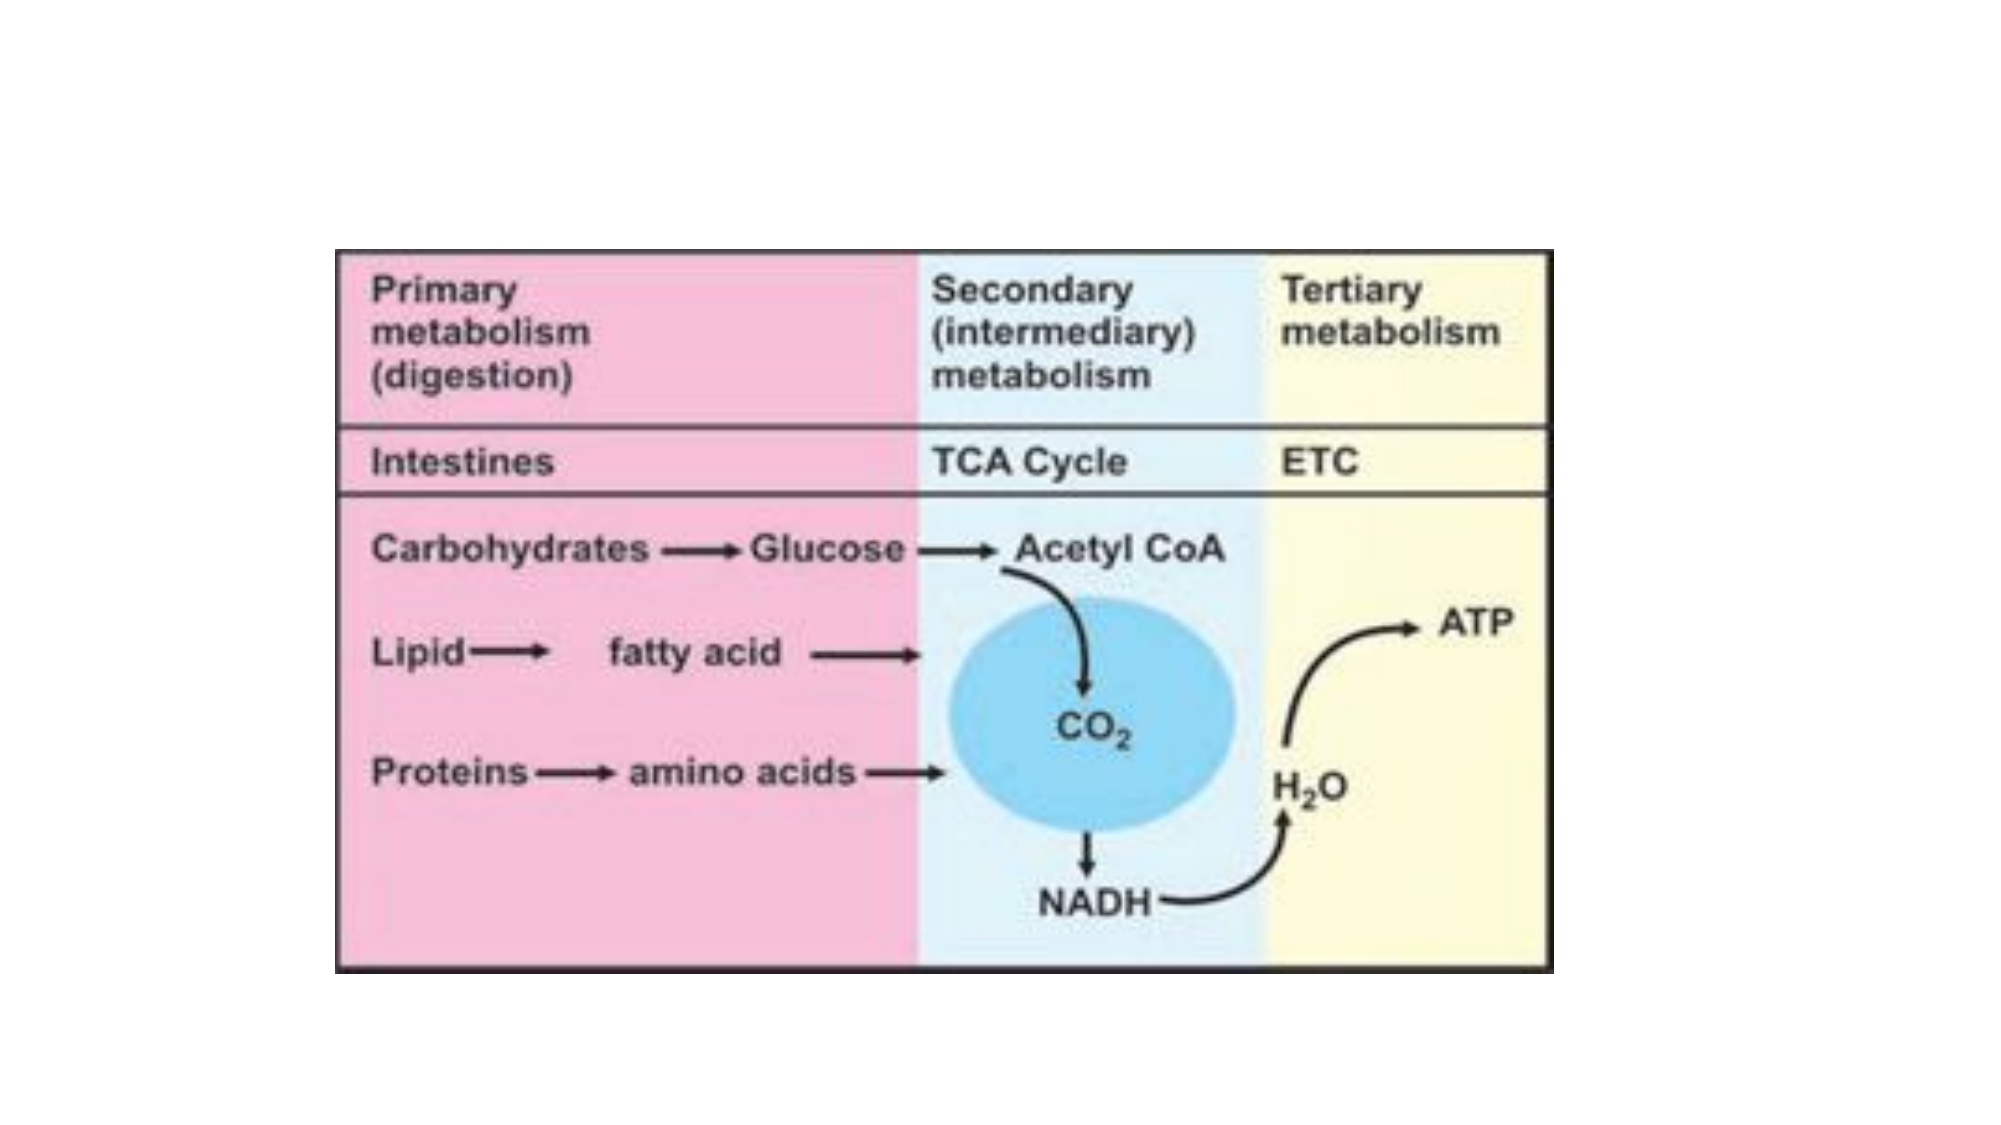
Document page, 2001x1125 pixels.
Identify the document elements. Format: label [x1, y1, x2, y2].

list [334, 249, 1554, 974]
